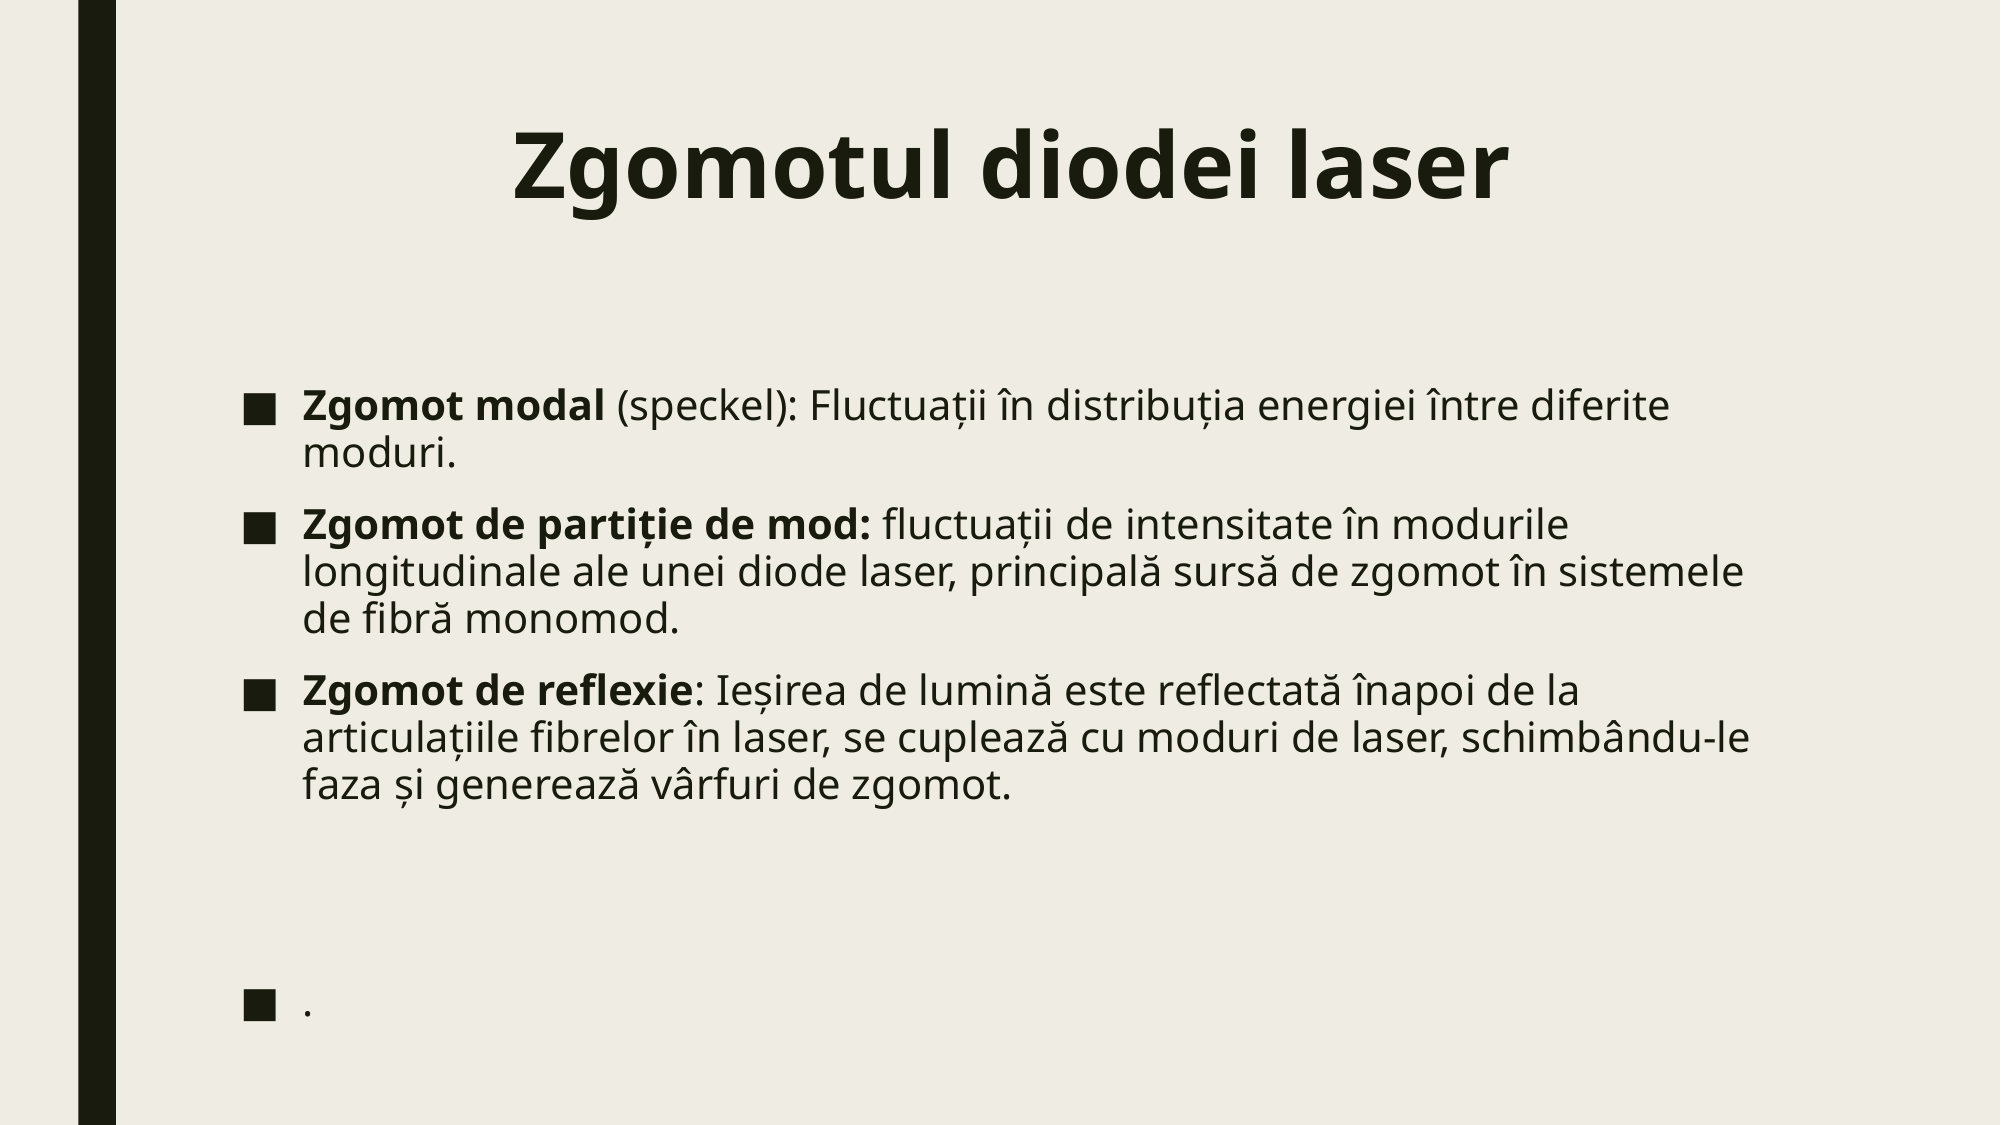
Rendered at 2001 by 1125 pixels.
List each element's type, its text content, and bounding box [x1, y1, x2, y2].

title Zgomotul diodei laser [225, 112, 1800, 256]
list Zgomot modal (speckel): Fluctuații în distribuția energiei între diferite moduri. Zgomot de partiție de mod: fluctuații de intensitate în modurile longitudinale ale unei diode laser, principală sursă de zgomot în sistemele de fibră monomod. Zgomot de reflexie: Ieșirea de lumină este reflectată înapoi de la articulațiile fibrelor în laser, se cuplează cu moduri de laser, schimbându-le faza și generează vârfuri de zgomot. . [225, 375, 1800, 1047]
